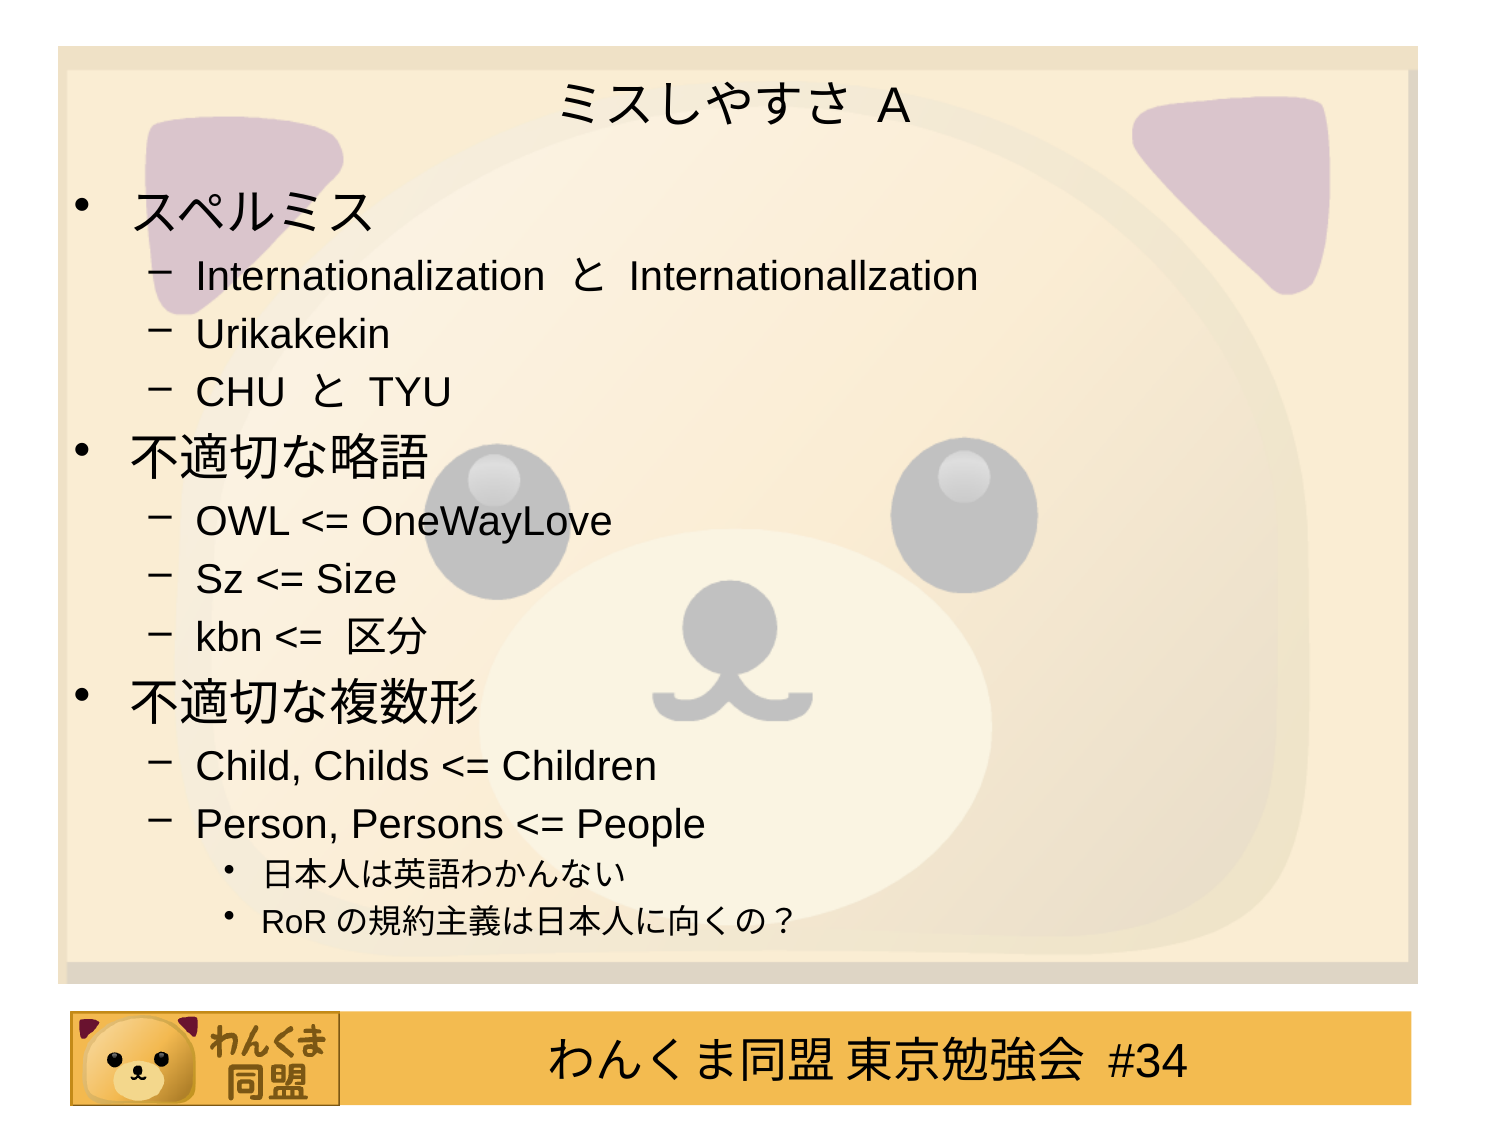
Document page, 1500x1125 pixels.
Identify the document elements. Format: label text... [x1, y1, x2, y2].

picture [70, 1011, 340, 1106]
title ミスしやすさ A [58, 44, 1407, 162]
list スペルミス Internationalization と Internationallzation Urikakekin CHU と TYU 不適切な略語 OWL <= OneWayLove Sz <= Size kbn <= 区分 不適切な複数形 Child, Childs <= Children Person, Persons <= People 日本人は英語わかんない RoRの規約主義は日本人に向くの？ [58, 172, 1407, 985]
picture [58, 46, 1418, 984]
